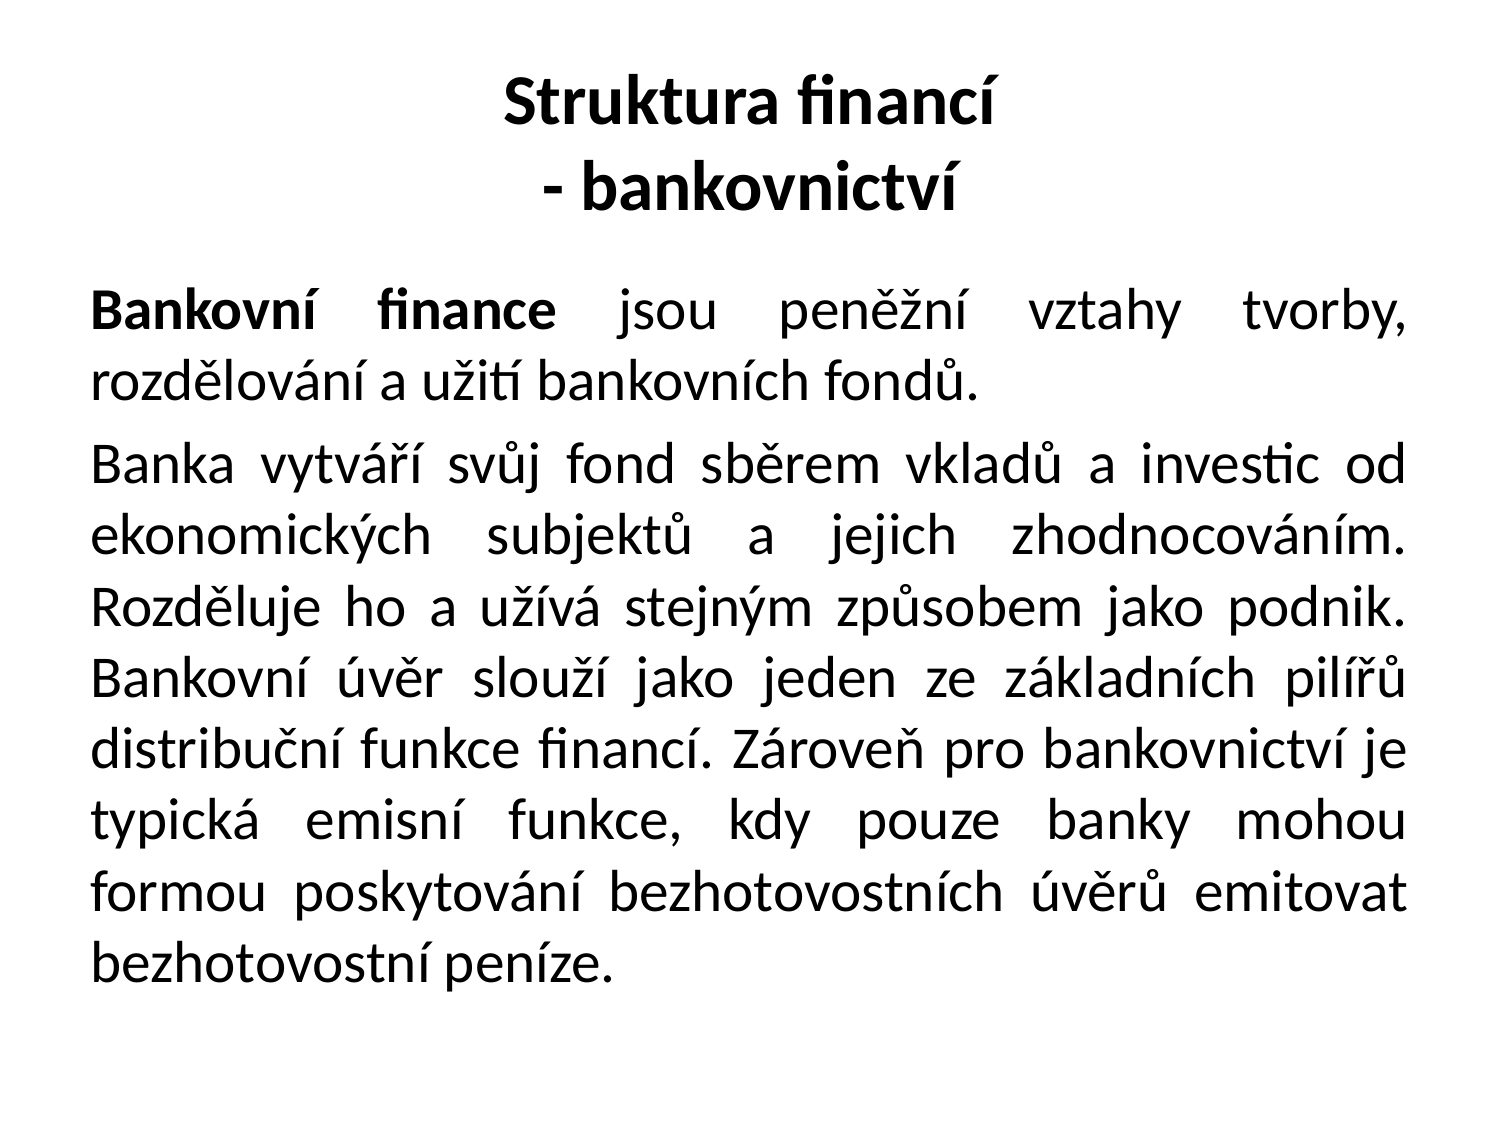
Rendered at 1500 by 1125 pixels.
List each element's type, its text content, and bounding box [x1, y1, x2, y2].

list Bankovní finance jsou peněžní vztahy tvorby, rozdělování a užití bankovních fondů. Banka vytváří svůj fond sběrem vkladů a investic od ekonomických subjektů a jejich zhodnocováním. Rozděluje ho a užívá stejným způsobem jako podnik. Bankovní úvěr slouží jako jeden ze základních pilířů distribuční funkce financí. Zároveň pro bankovnictví je typická emisní funkce, kdy pouze banky mohou formou poskytování bezhotovostních úvěrů emitovat bezhotovostní peníze. [75, 262, 1425, 1005]
title Struktura financí - bankovnictví [75, 45, 1425, 233]
